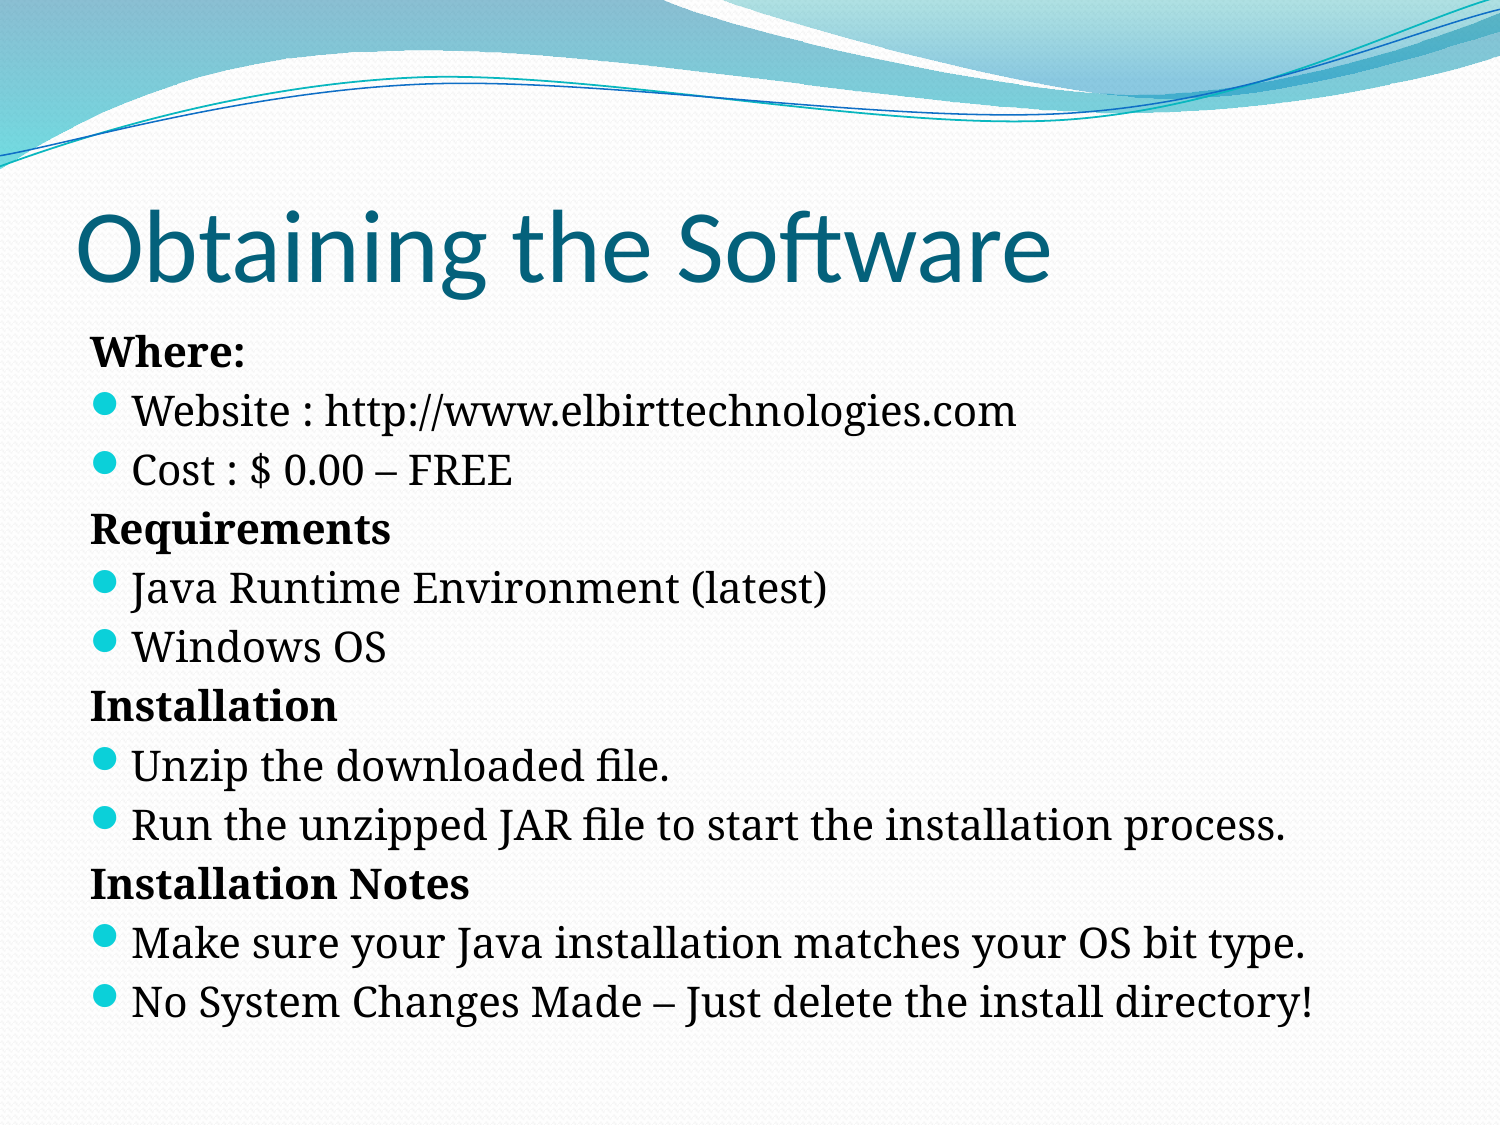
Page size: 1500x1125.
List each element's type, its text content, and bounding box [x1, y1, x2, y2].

list Where: Website : http://www.elbirttechnologies.com Cost : $ 0.00 – FREE Requirements Java Runtime Environment (latest) Windows OS Installation Unzip the downloaded file. Run the unzipped JAR file to start the installation process. Installation Notes Make sure your Java installation matches your OS bit type. No System Changes Made – Just delete the install directory! [75, 317, 1425, 1038]
title Obtaining the Software [75, 115, 1425, 303]
